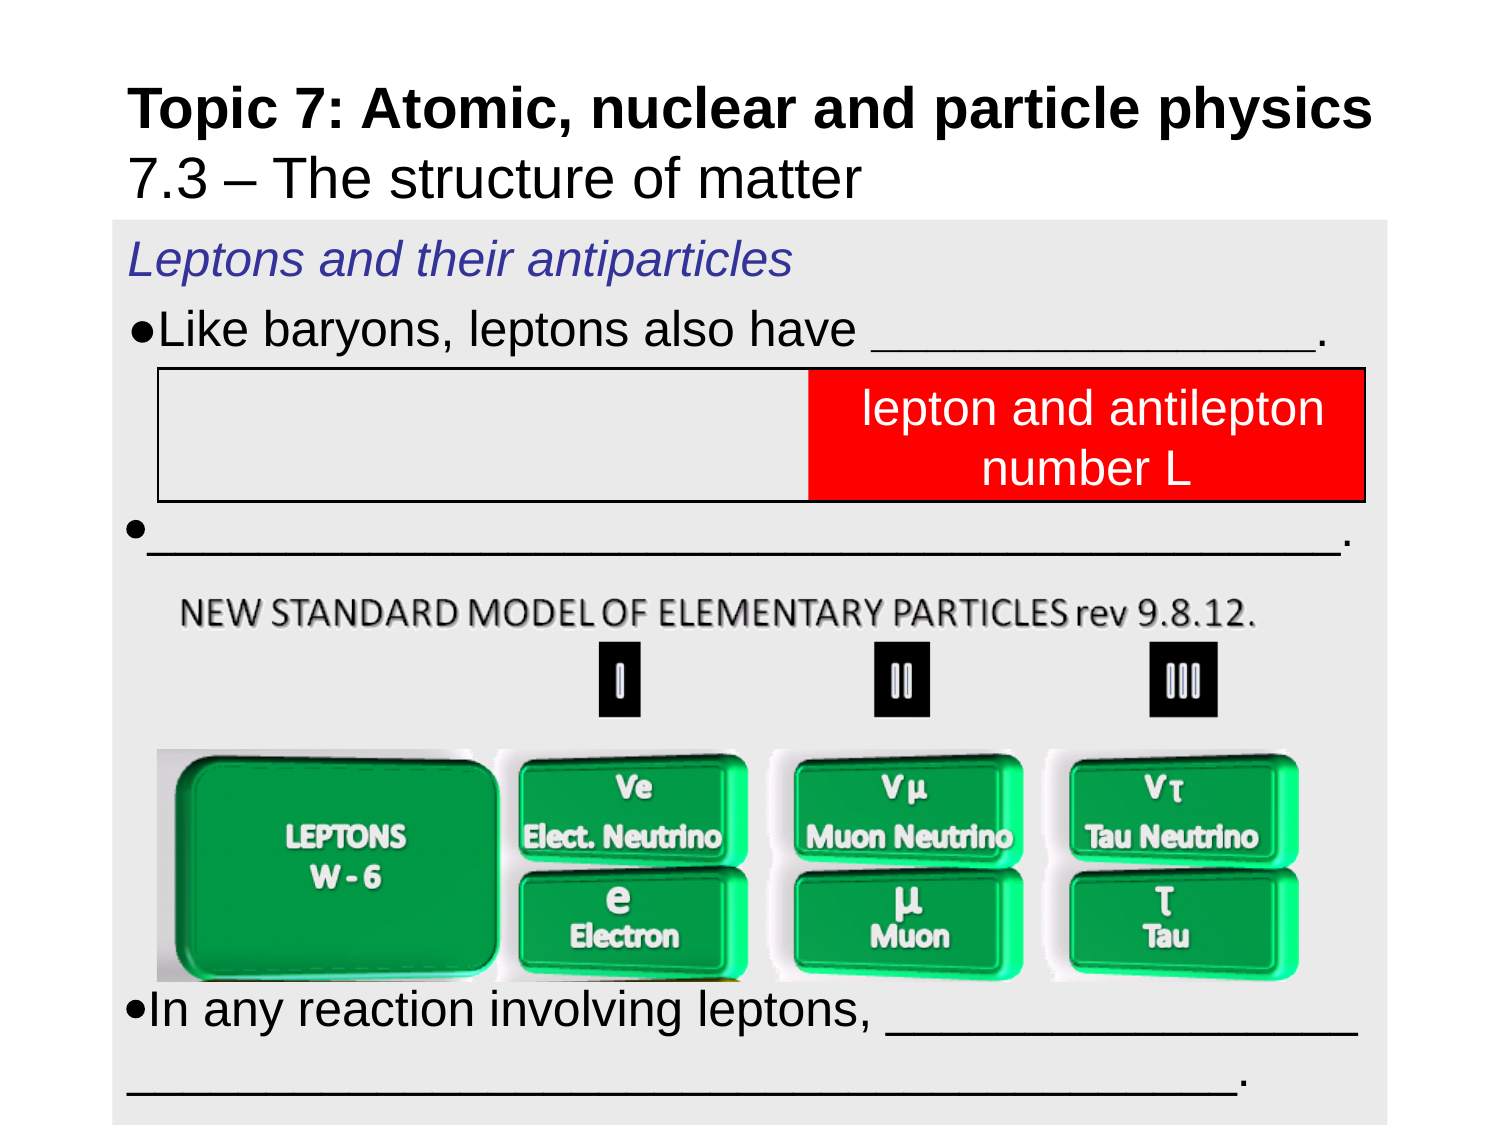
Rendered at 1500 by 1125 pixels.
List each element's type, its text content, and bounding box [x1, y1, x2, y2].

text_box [157, 367, 1366, 504]
picture [158, 585, 1309, 719]
picture [156, 749, 1309, 982]
title Topic 7: Atomic, nuclear and particle physics 7.3 – The structure of matter [112, 71, 1447, 209]
text_box Leptons and their antiparticles ●Like baryons, leptons also have ________________. ___________________________________________. In any reaction involving leptons, _________________ ________________________________________. [112, 219, 1388, 1125]
